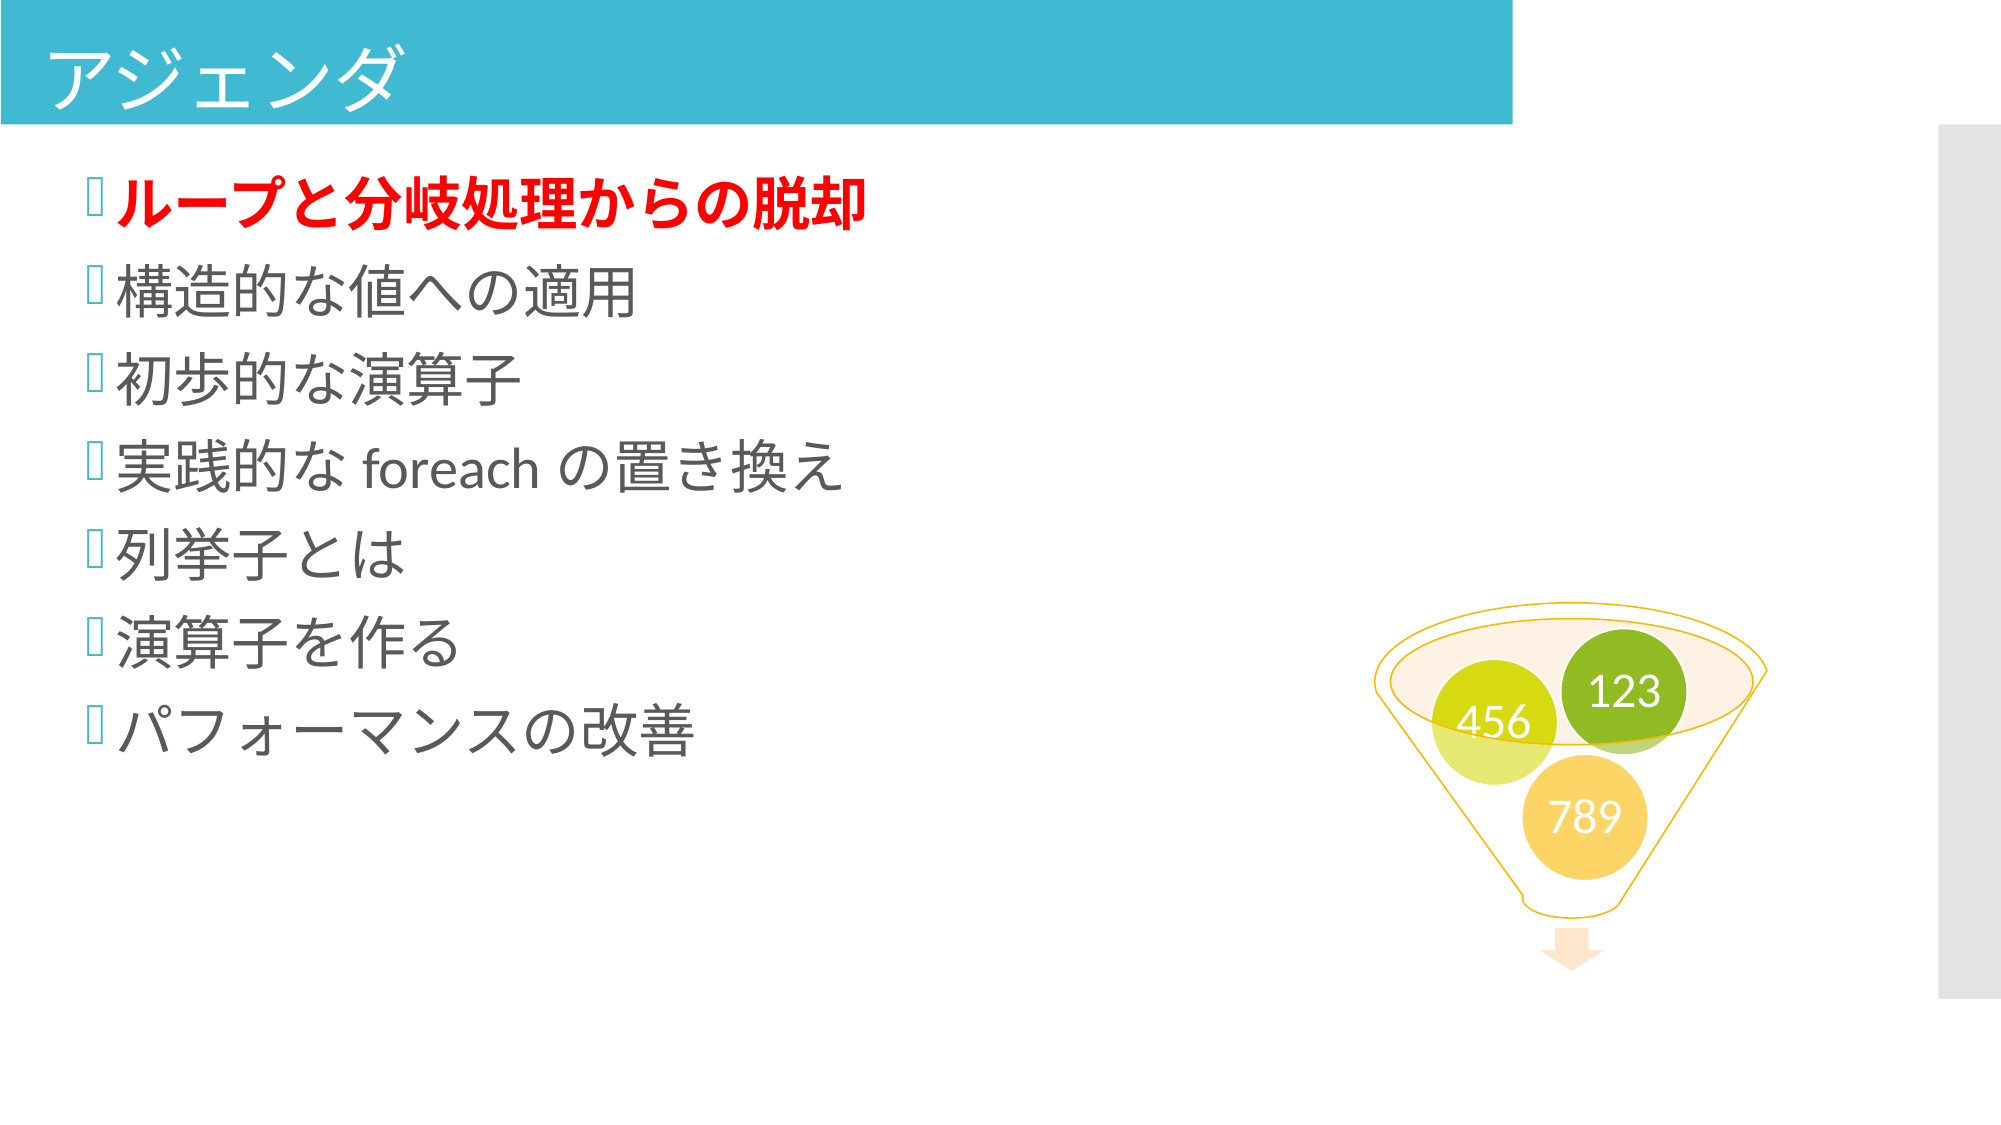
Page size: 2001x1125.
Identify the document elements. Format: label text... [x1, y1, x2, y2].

title アジェンダ [26, 21, 1898, 146]
list ループと分岐処理からの脱却 構造的な値への適用 初歩的な演算子 実践的なforeachの置き換え 列挙子とは 演算子を作る パフォーマンスの改善 [70, 167, 1939, 1090]
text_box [1245, 599, 1898, 1051]
